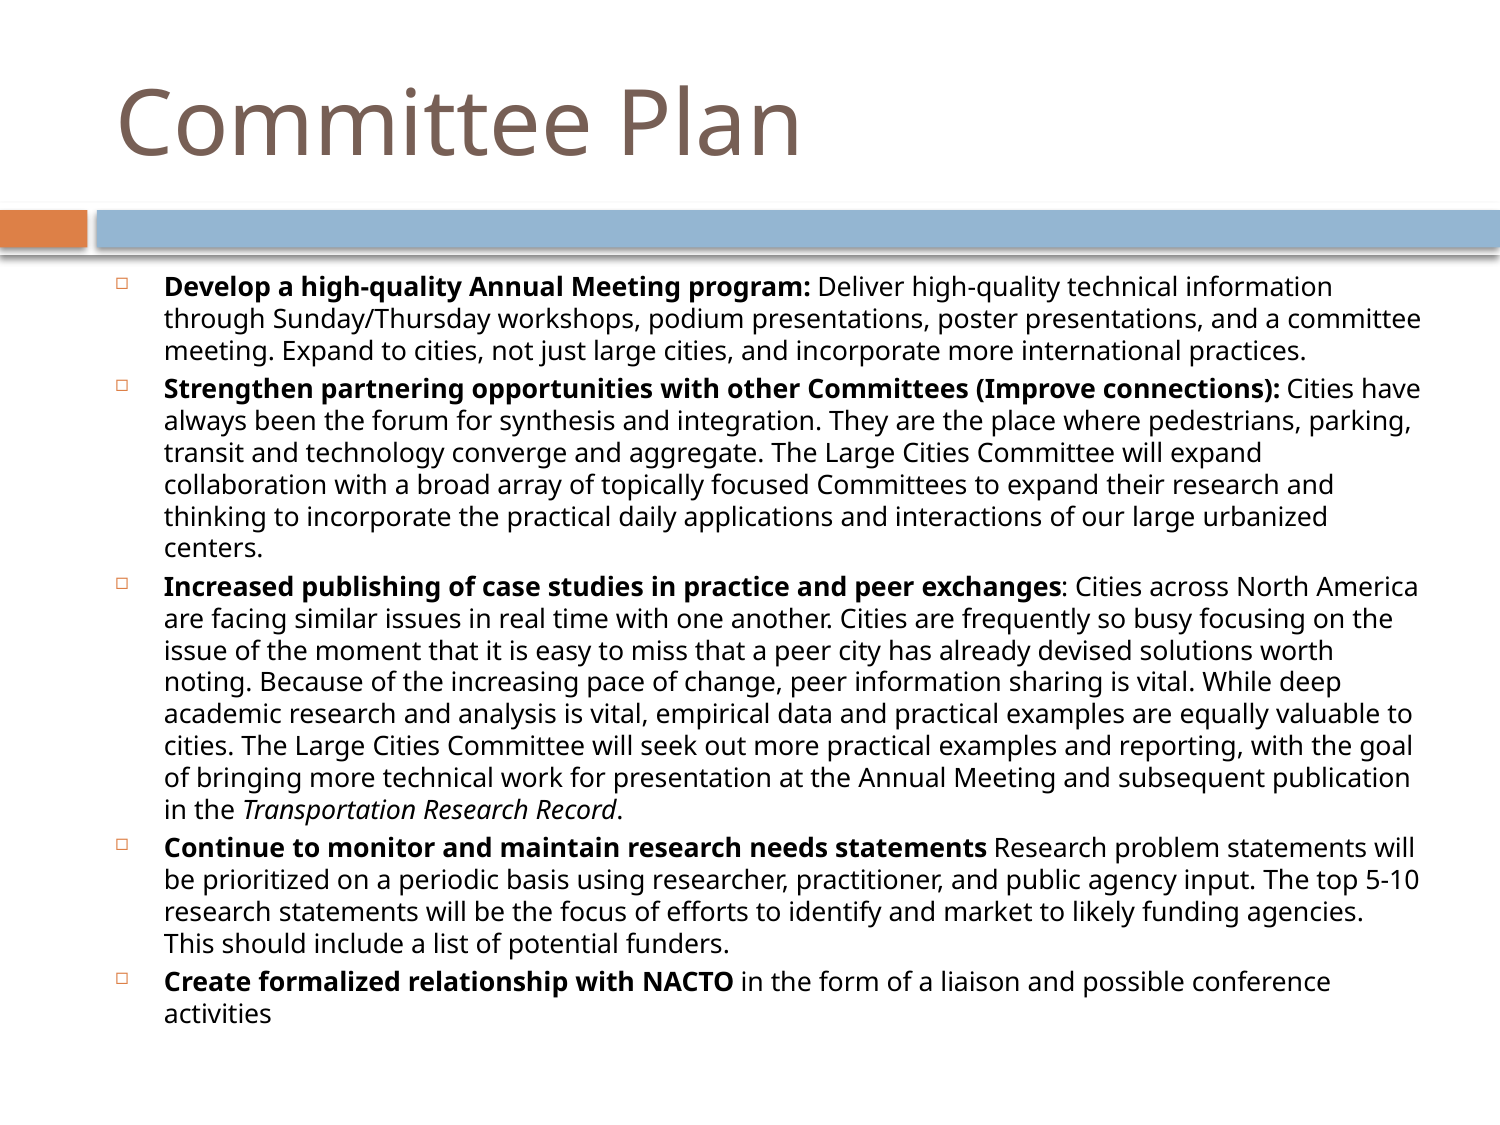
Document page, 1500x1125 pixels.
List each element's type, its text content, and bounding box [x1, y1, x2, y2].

list Develop a high-quality Annual Meeting program: Deliver high-quality technical information through Sunday/Thursday workshops, podium presentations, poster presentations, and a committee meeting. Expand to cities, not just large cities, and incorporate more international practices. Strengthen partnering opportunities with other Committees (Improve connections): Cities have always been the forum for synthesis and integration. They are the place where pedestrians, parking, transit and technology converge and aggregate. The Large Cities Committee will expand collaboration with a broad array of topically focused Committees to expand their research and thinking to incorporate the practical daily applications and interactions of our large urbanized centers. Increased publishing of case studies in practice and peer exchanges: Cities across North America are facing similar issues in real time with one another. Cities are frequently so busy focusing on the issue of the moment that it is easy to miss that a peer city has already devised solutions worth noting. Because of the increasing pace of change, peer information sharing is vital. While deep academic research and analysis is vital, empirical data and practical examples are equally valuable to cities. The Large Cities Committee will seek out more practical examples and reporting, with the goal of bringing more technical work for presentation at the Annual Meeting and subsequent publication in the Transportation Research Record. Continue to monitor and maintain research needs statements Research problem statements will be prioritized on a periodic basis using researcher, practitioner, and public agency input. The top 5-10 research statements will be the focus of efforts to identify and market to likely funding agencies. This should include a list of potential funders. Create formalized relationship with NACTO in the form of a liaison and possible conference activities [100, 262, 1438, 1038]
title Committee Plan [100, 37, 1438, 200]
